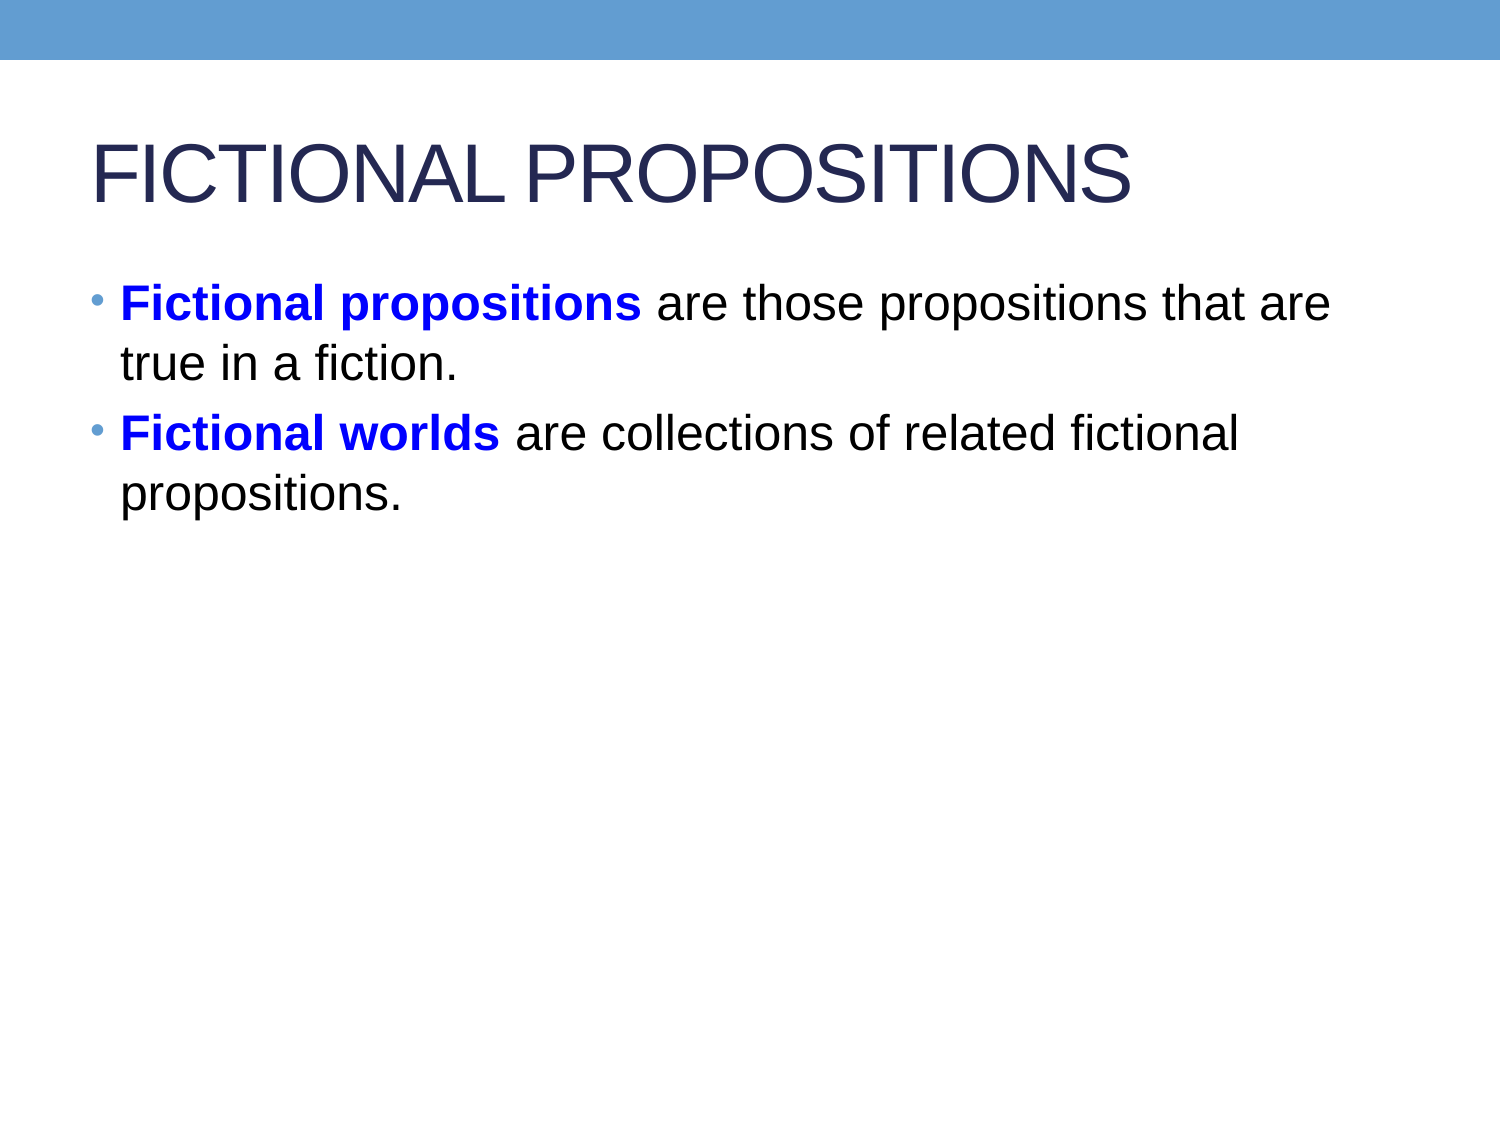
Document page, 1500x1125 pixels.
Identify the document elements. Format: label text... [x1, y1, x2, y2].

list Fictional propositions are those propositions that are true in a fiction. Fictional worlds are collections of related fictional propositions. [75, 262, 1425, 1063]
title FICTIONAL PROPOSITIONS [75, 87, 1425, 250]
